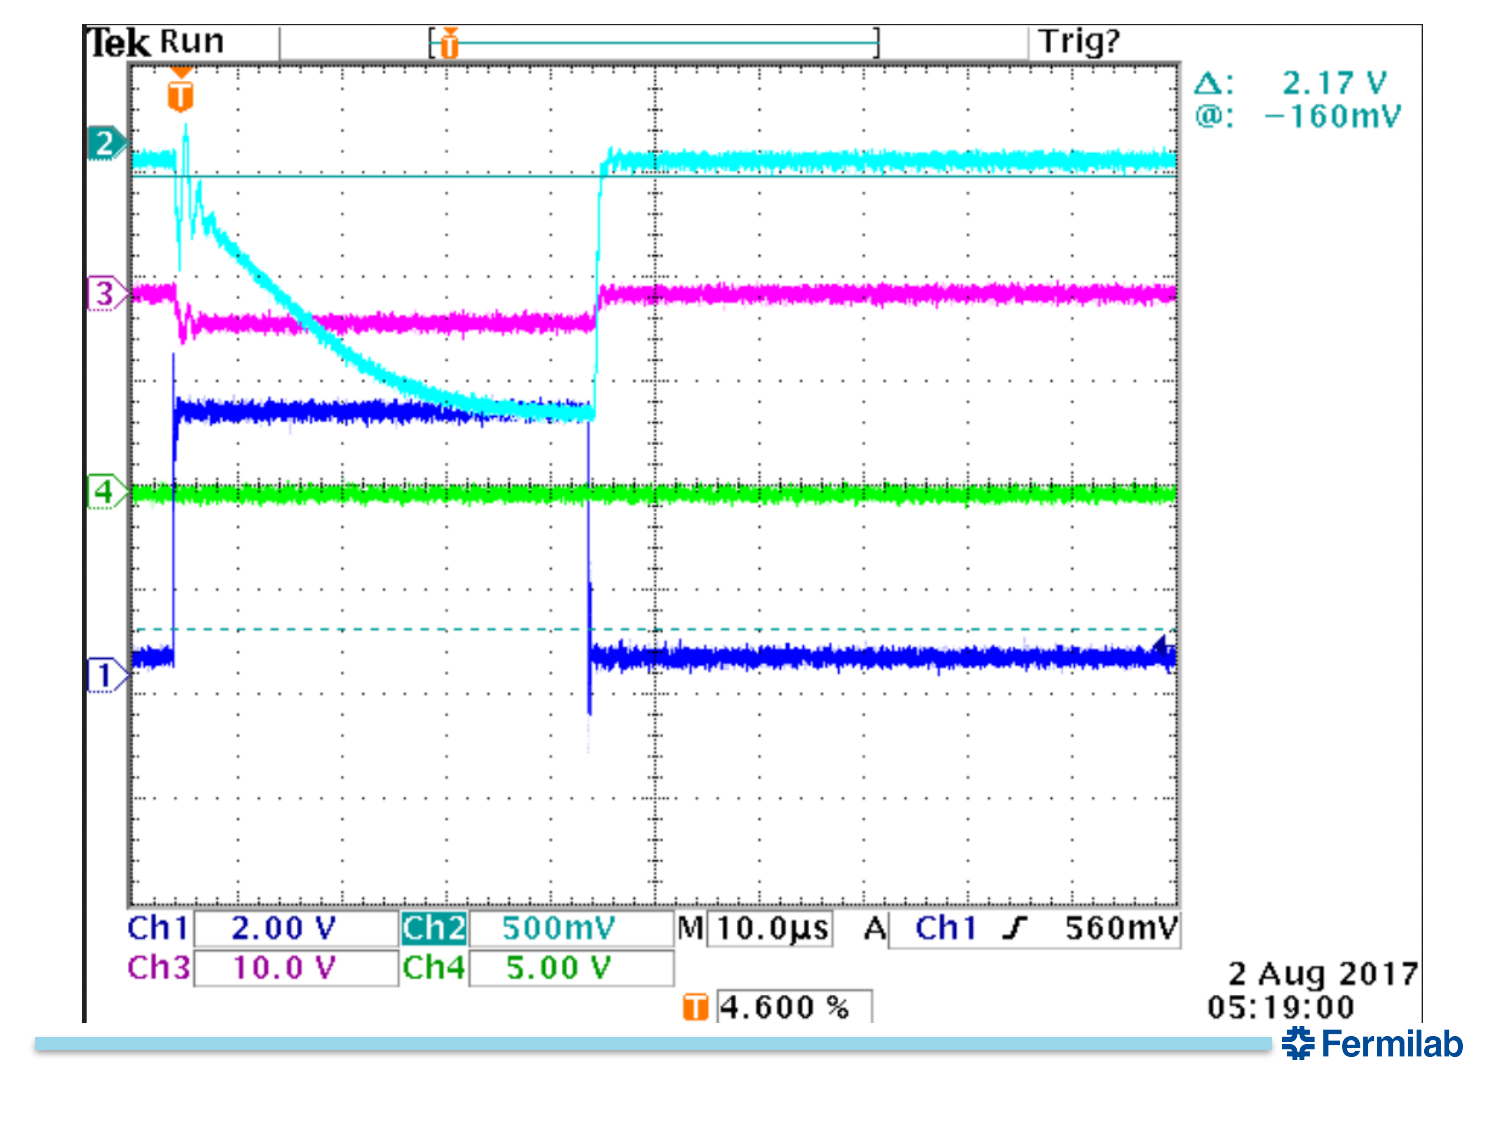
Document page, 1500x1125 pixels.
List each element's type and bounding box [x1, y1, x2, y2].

picture [81, 19, 1423, 1023]
picture [1282, 1026, 1463, 1060]
